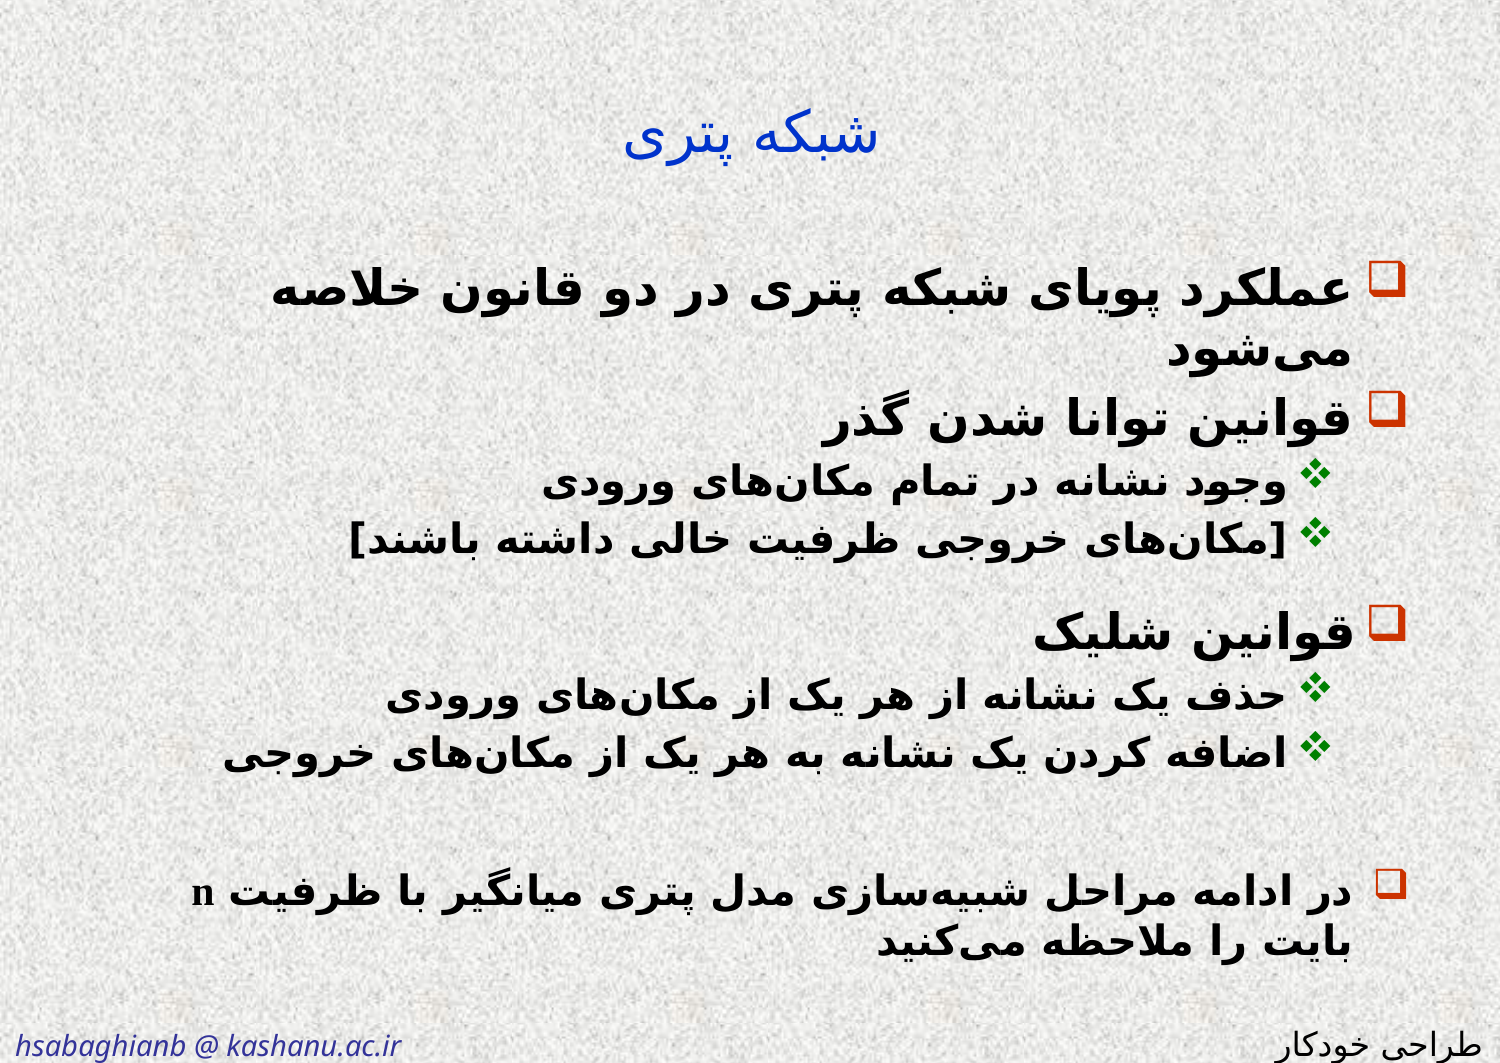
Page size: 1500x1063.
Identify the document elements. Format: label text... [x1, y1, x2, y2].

list عملکرد پویای شبکه پتری در دو قانون خلاصه می‌شود قوانین توانا شدن گذر وجود نشانه در تمام مکان‌های ورودی [مکان‌های خروجی ظرفیت خالی داشته باشند] قوانین شلیک حذف یک نشانه از هر یک از مکان‌های ورودی اضافه کردن یک نشانه به هر یک از مکان‌های خروجی در ادامه مراحل شبیه‌سازی مدل پتری میانگیر با ظرفیت n بایت را ملاحظه می‌کنید [75, 247, 1425, 950]
title شبکه پتری [76, 40, 1427, 218]
picture [1466, 1047, 1477, 1053]
picture [0, 0, 1500, 1063]
picture [98, 1042, 106, 1054]
